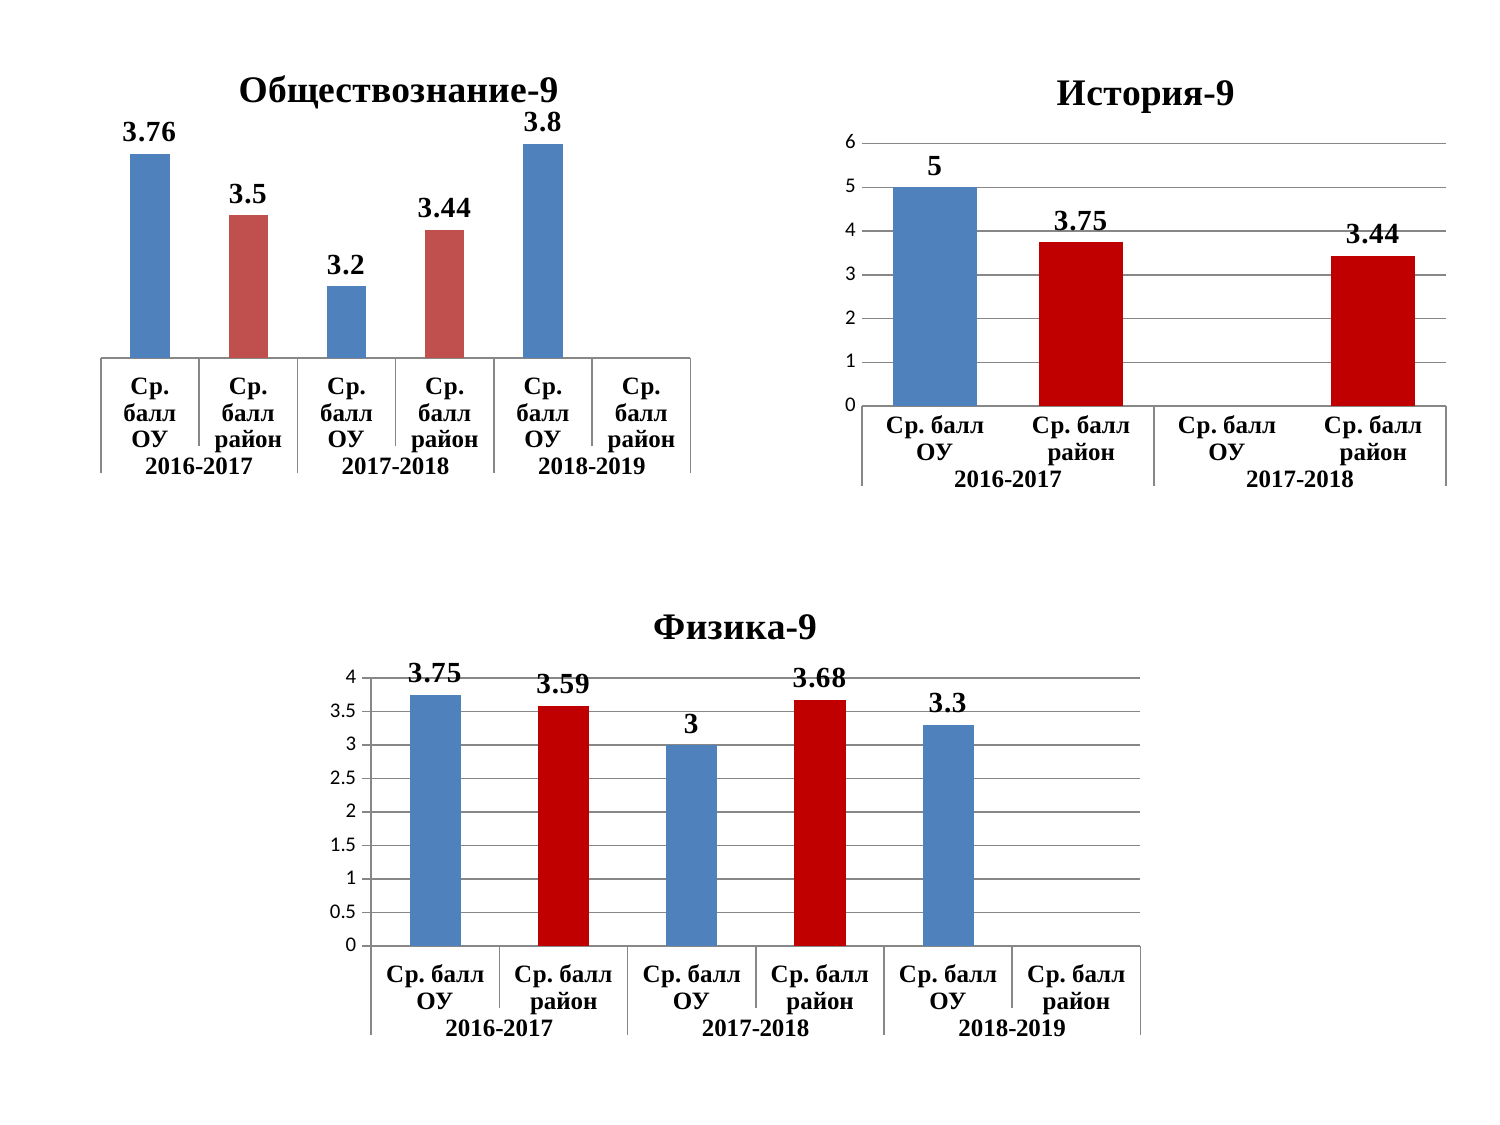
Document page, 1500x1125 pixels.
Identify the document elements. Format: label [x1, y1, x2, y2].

chart [88, 30, 703, 489]
chart [832, 43, 1459, 502]
chart [312, 577, 1158, 1051]
